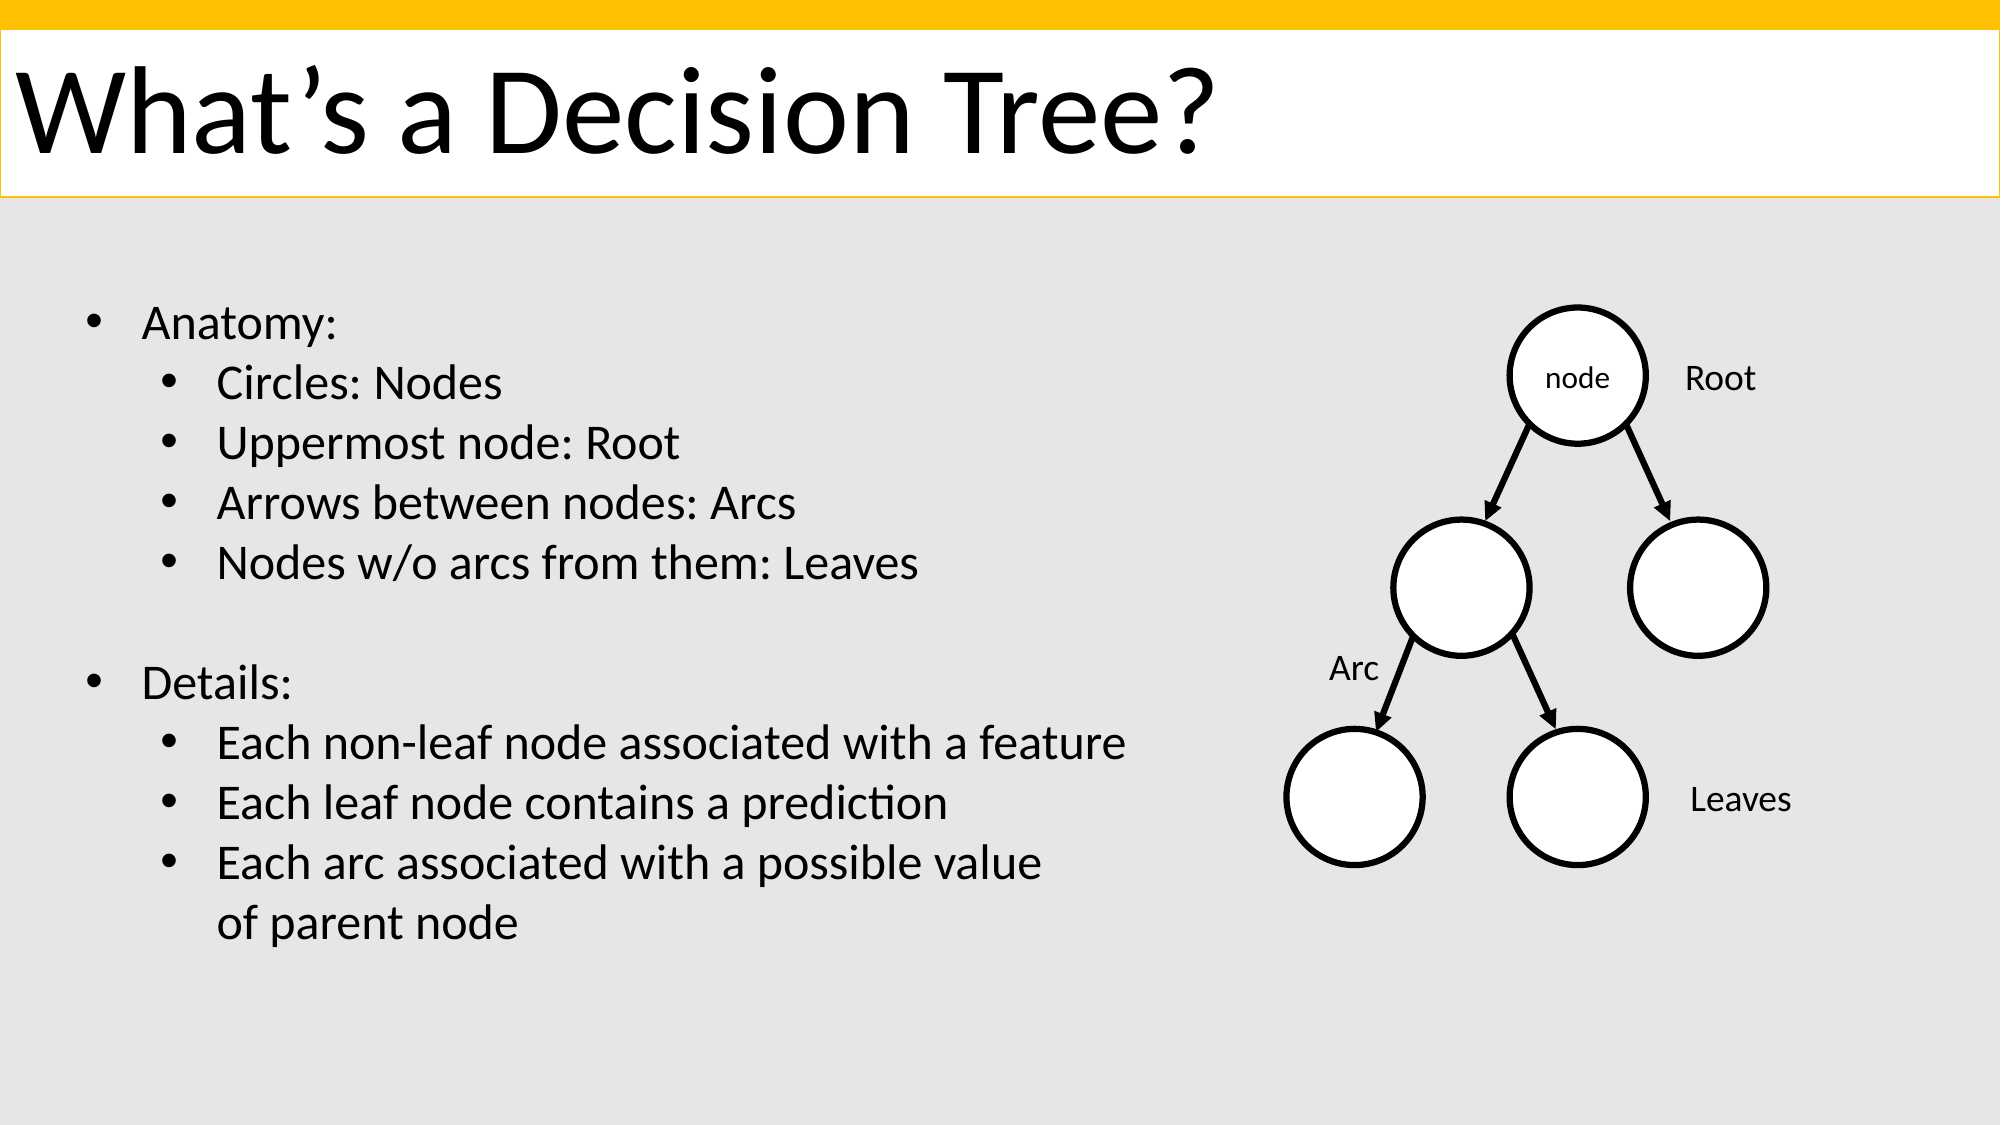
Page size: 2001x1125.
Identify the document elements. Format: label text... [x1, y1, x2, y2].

text_box [0, 0, 2000, 29]
text_box df [1286, 728, 1423, 866]
text_box Root [1669, 345, 1773, 406]
text_box Leaves [1675, 766, 1809, 828]
text_box node [1509, 307, 1646, 444]
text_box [1625, 423, 1671, 522]
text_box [1511, 631, 1556, 730]
text_box [1630, 519, 1767, 656]
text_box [1485, 423, 1530, 522]
text_box [1509, 728, 1646, 866]
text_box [1375, 635, 1414, 732]
text_box Arc [1314, 635, 1374, 697]
title What’s a Decision Tree? [0, 29, 2000, 197]
text_box Anatomy: Circles: Nodes Uppermost node: Root Arrows between nodes: Arcs Nodes w/o arcs from them: Leaves Details: Each non-leaf node associated with a feature Each leaf node contains a prediction Each arc associated with a possible value of parent node [70, 282, 1240, 964]
text_box [1393, 519, 1530, 656]
